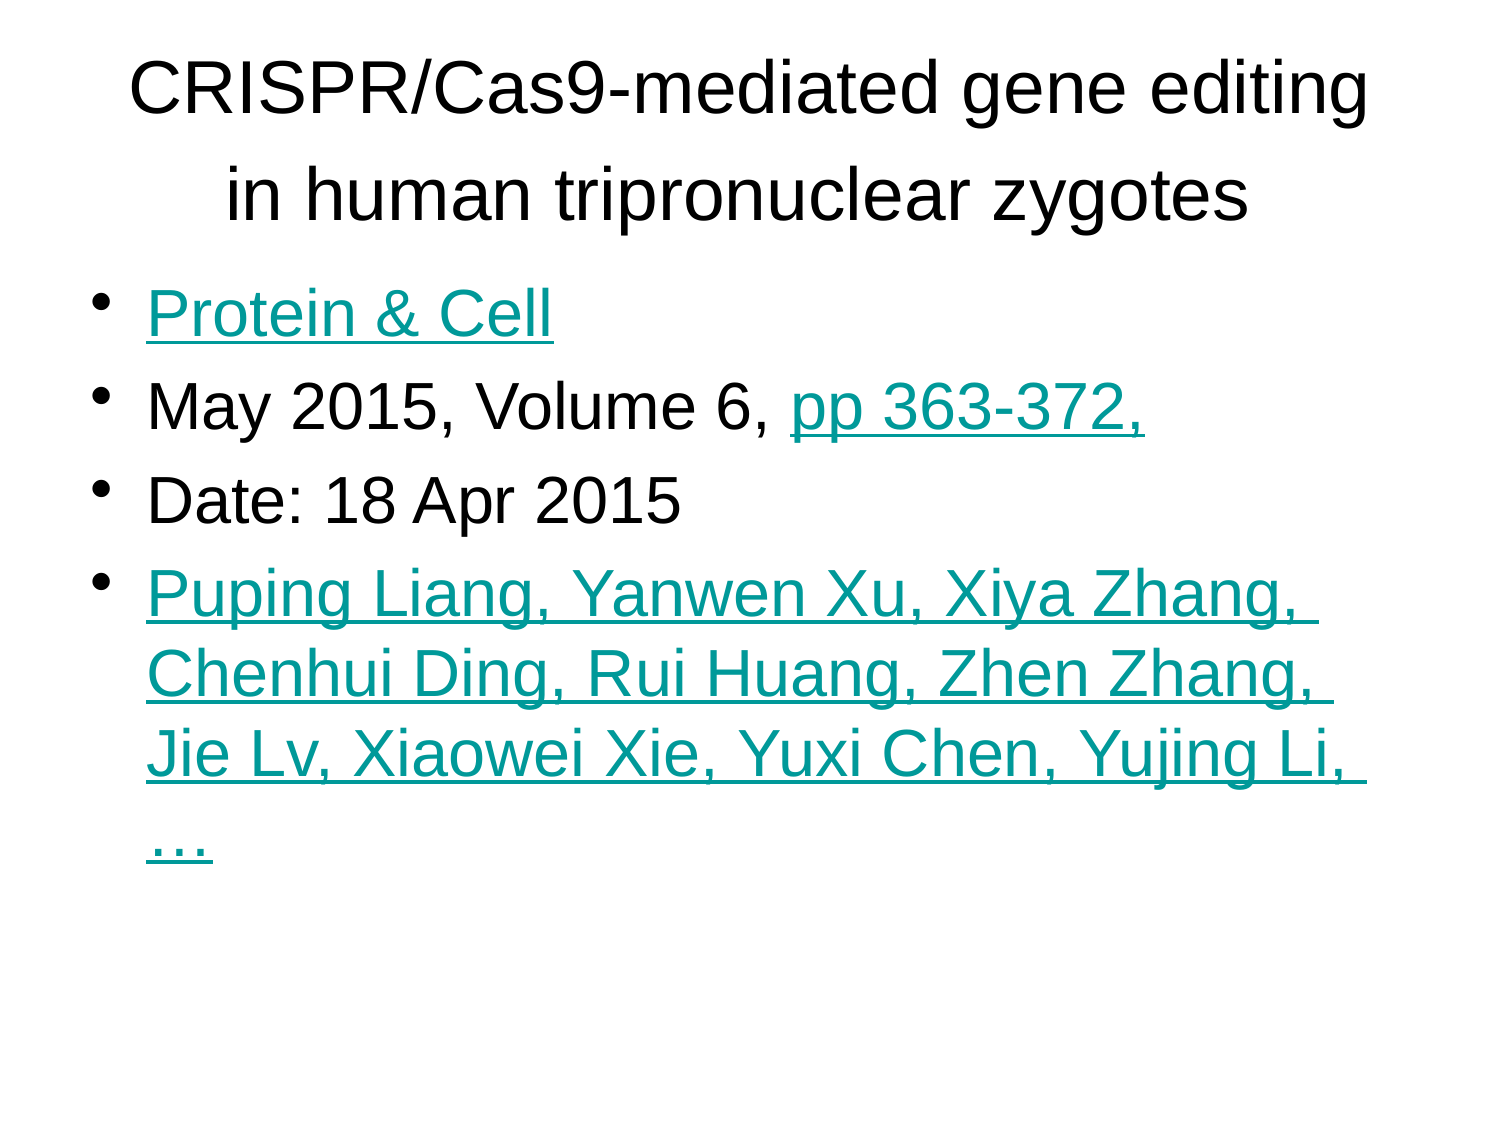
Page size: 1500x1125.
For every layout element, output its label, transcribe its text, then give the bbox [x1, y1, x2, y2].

list Protein & Cell May 2015, Volume 6, pp 363-372, Date: 18 Apr 2015 Puping Liang, Yanwen Xu, Xiya Zhang, Chenhui Ding, Rui Huang, Zhen Zhang, Jie Lv, Xiaowei Xie, Yuxi Chen, Yujing Li, … [75, 262, 1425, 1005]
title CRISPR/Cas9-mediated gene editing in human tripronuclear zygotes [75, 45, 1425, 233]
